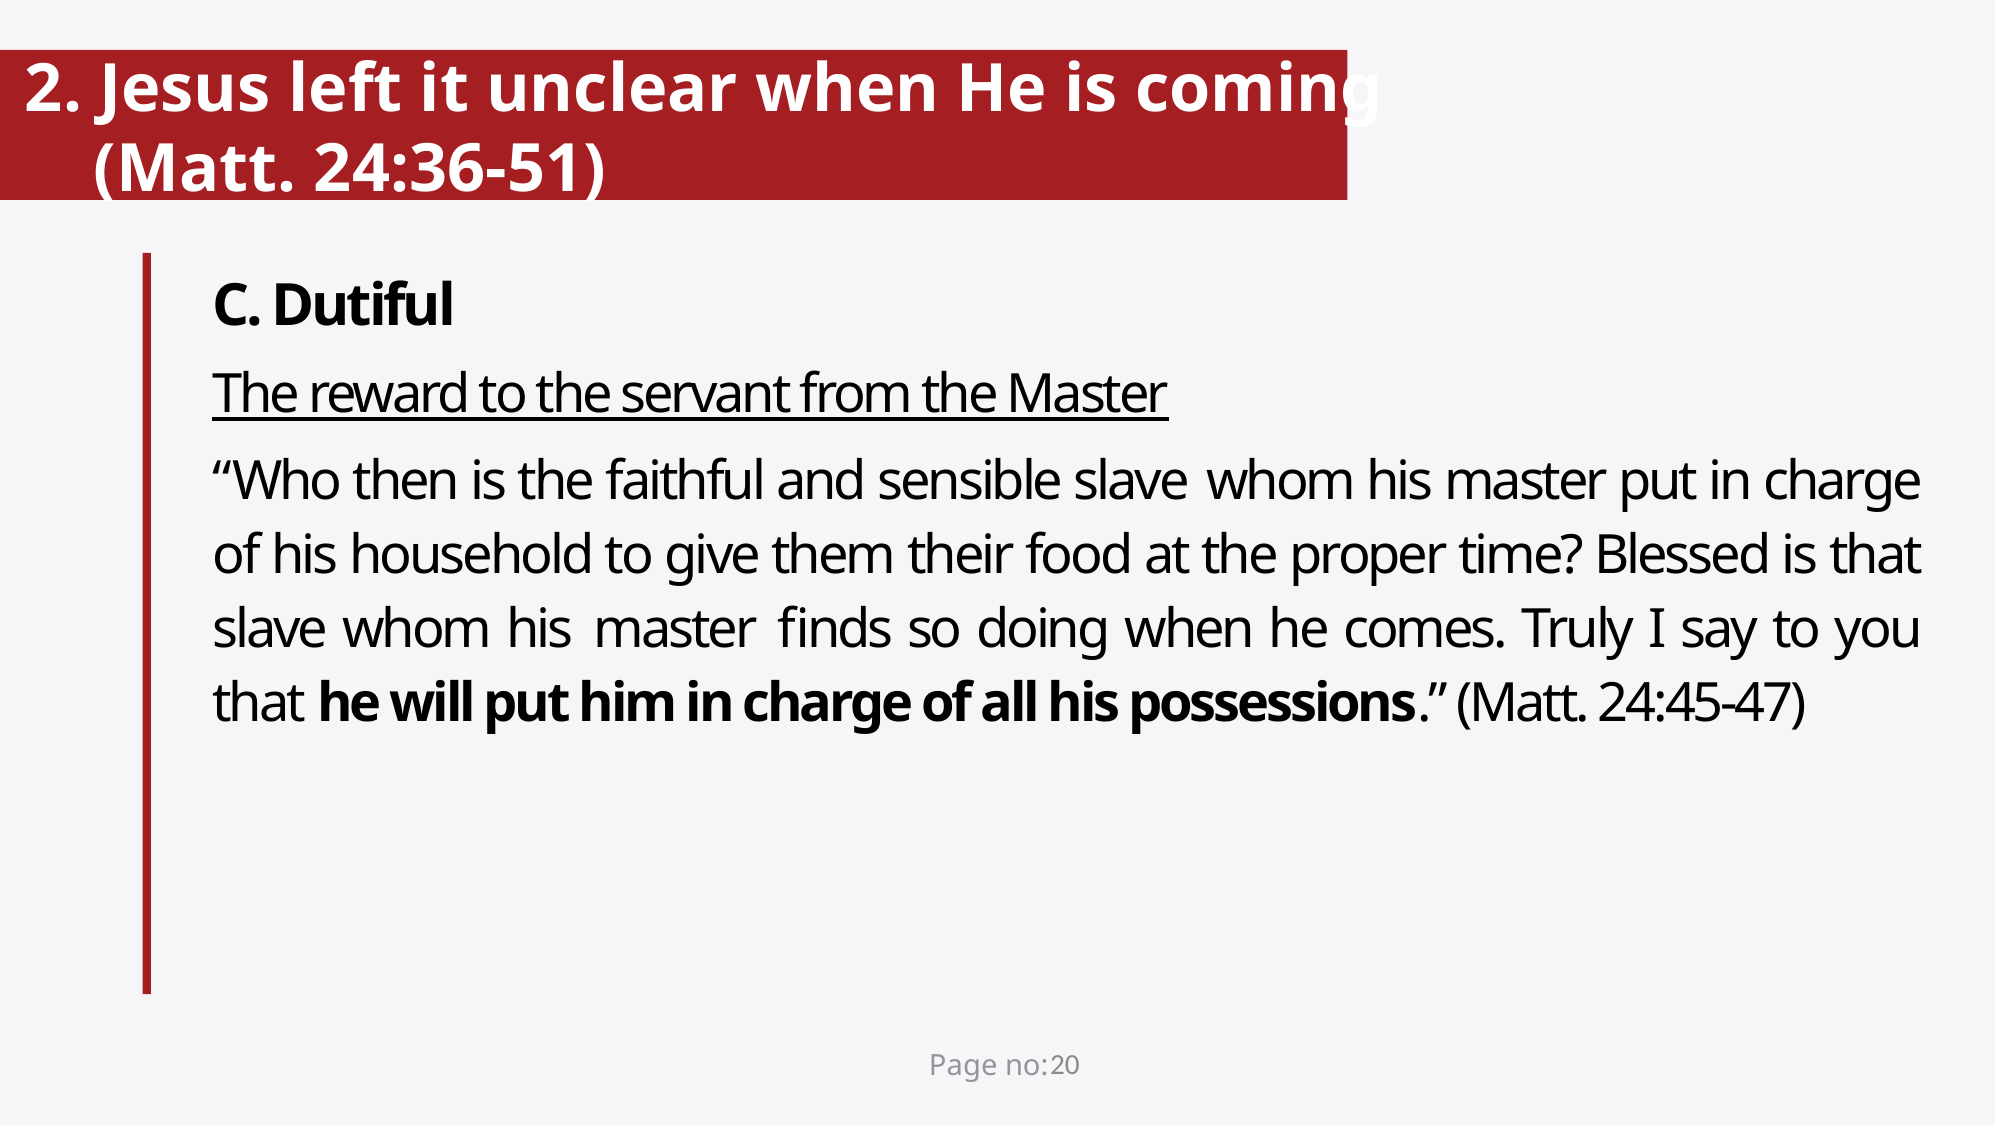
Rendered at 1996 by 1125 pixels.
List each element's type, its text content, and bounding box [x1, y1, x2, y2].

subtitle C. Dutiful The reward to the servant from the Master “Who then is the faithful and sensible slave whom his master put in charge of his household to give them their food at the proper time? Blessed is that slave whom his master finds so doing when he comes. Truly I say to you that he will put him in charge of all his possessions.” (Matt. 24:45-47) [197, 249, 1936, 1000]
title 2. Jesus left it unclear when He is coming (Matt. 24:36-51) [10, 62, 1806, 188]
